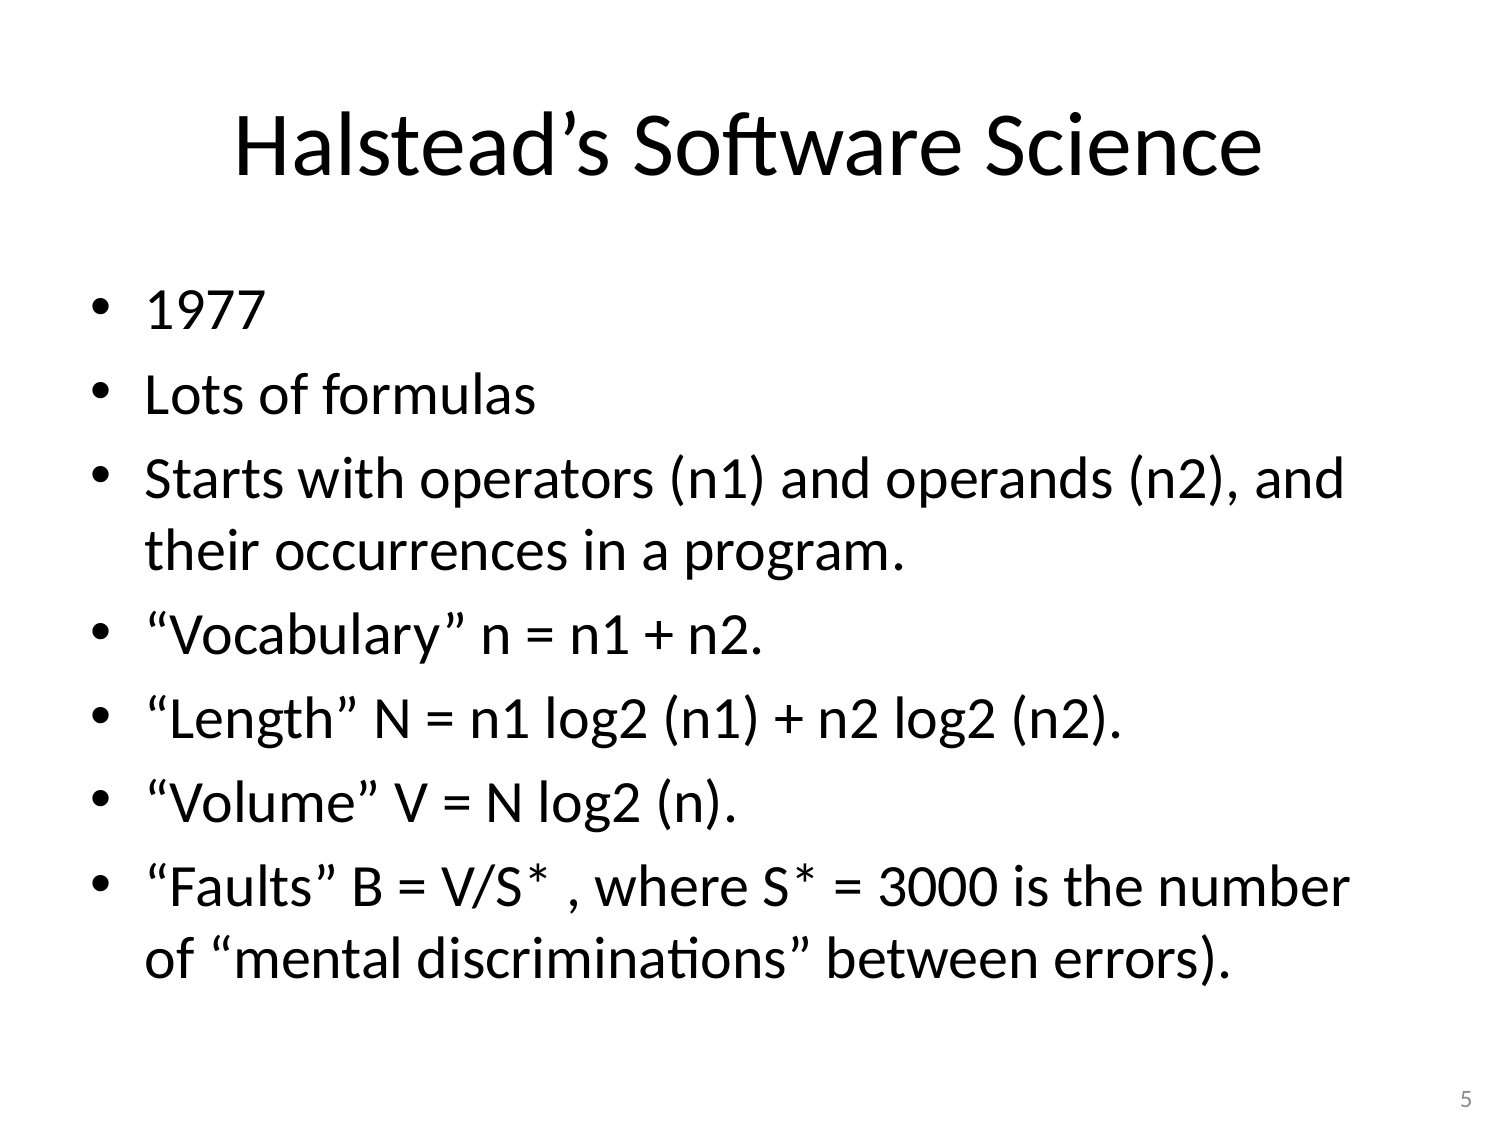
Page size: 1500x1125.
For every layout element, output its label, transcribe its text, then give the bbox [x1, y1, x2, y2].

title Halstead’s Software Science [75, 45, 1425, 233]
list 1977 Lots of formulas Starts with operators (n1) and operands (n2), and their occurrences in a program. “Vocabulary” n = n1 + n2. “Length” N = n1 log2 (n1) + n2 log2 (n2). “Volume” V = N log2 (n). “Faults” B = V/S* , where S* = 3000 is the number of “mental discriminations” between errors). [75, 262, 1425, 1005]
